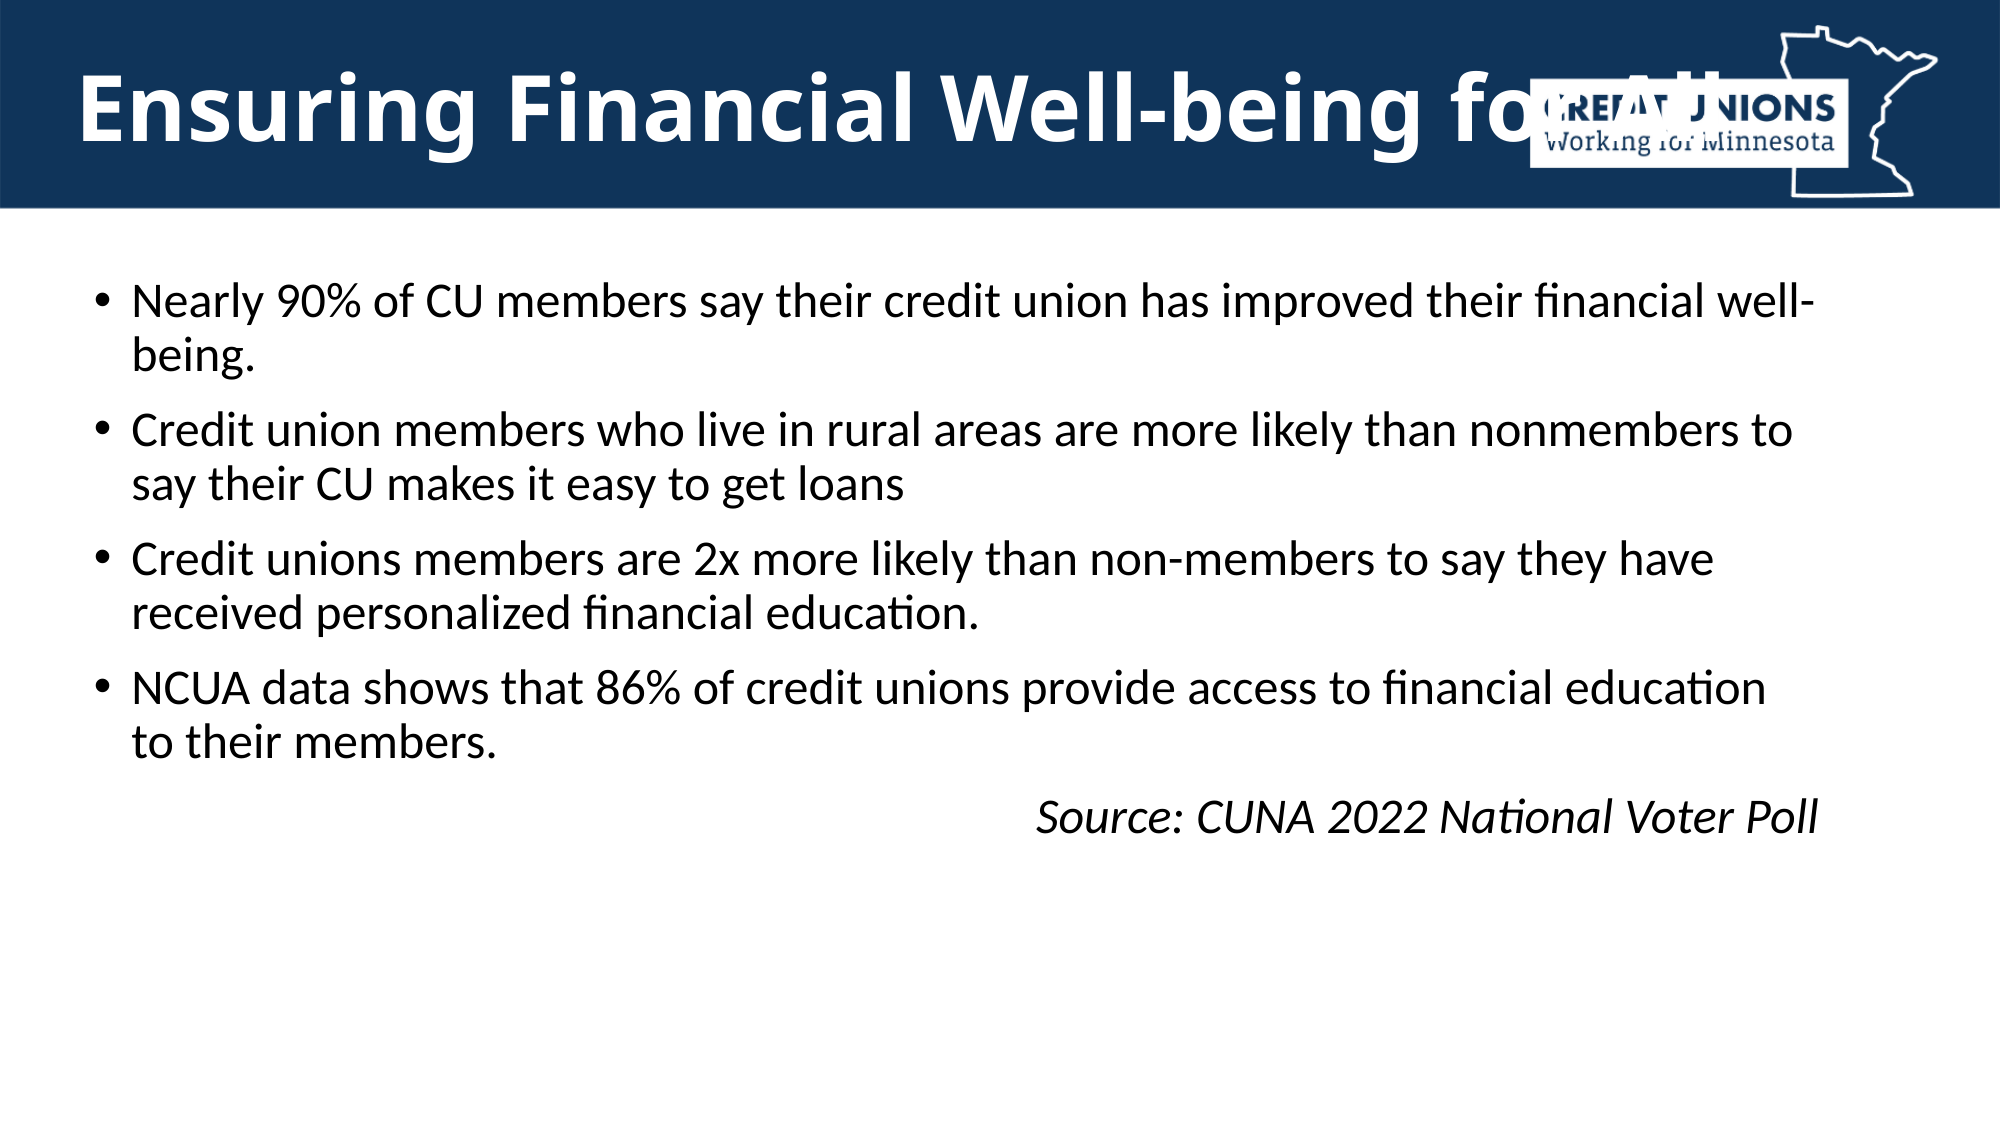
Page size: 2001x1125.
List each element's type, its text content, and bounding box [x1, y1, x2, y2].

title Ensuring Financial Well-being for All [60, 59, 1922, 165]
list Nearly 90% of CU members say their credit union has improved their financial well-being. Credit union members who live in rural areas are more likely than nonmembers to say their CU makes it easy to get loans Credit unions members are 2x more likely than non-members to say they have received personalized financial education. NCUA data shows that 86% of credit unions provide access to financial education to their members. Source: CUNA 2022 National Voter Poll [78, 267, 1835, 981]
picture [0, 0, 2000, 1125]
